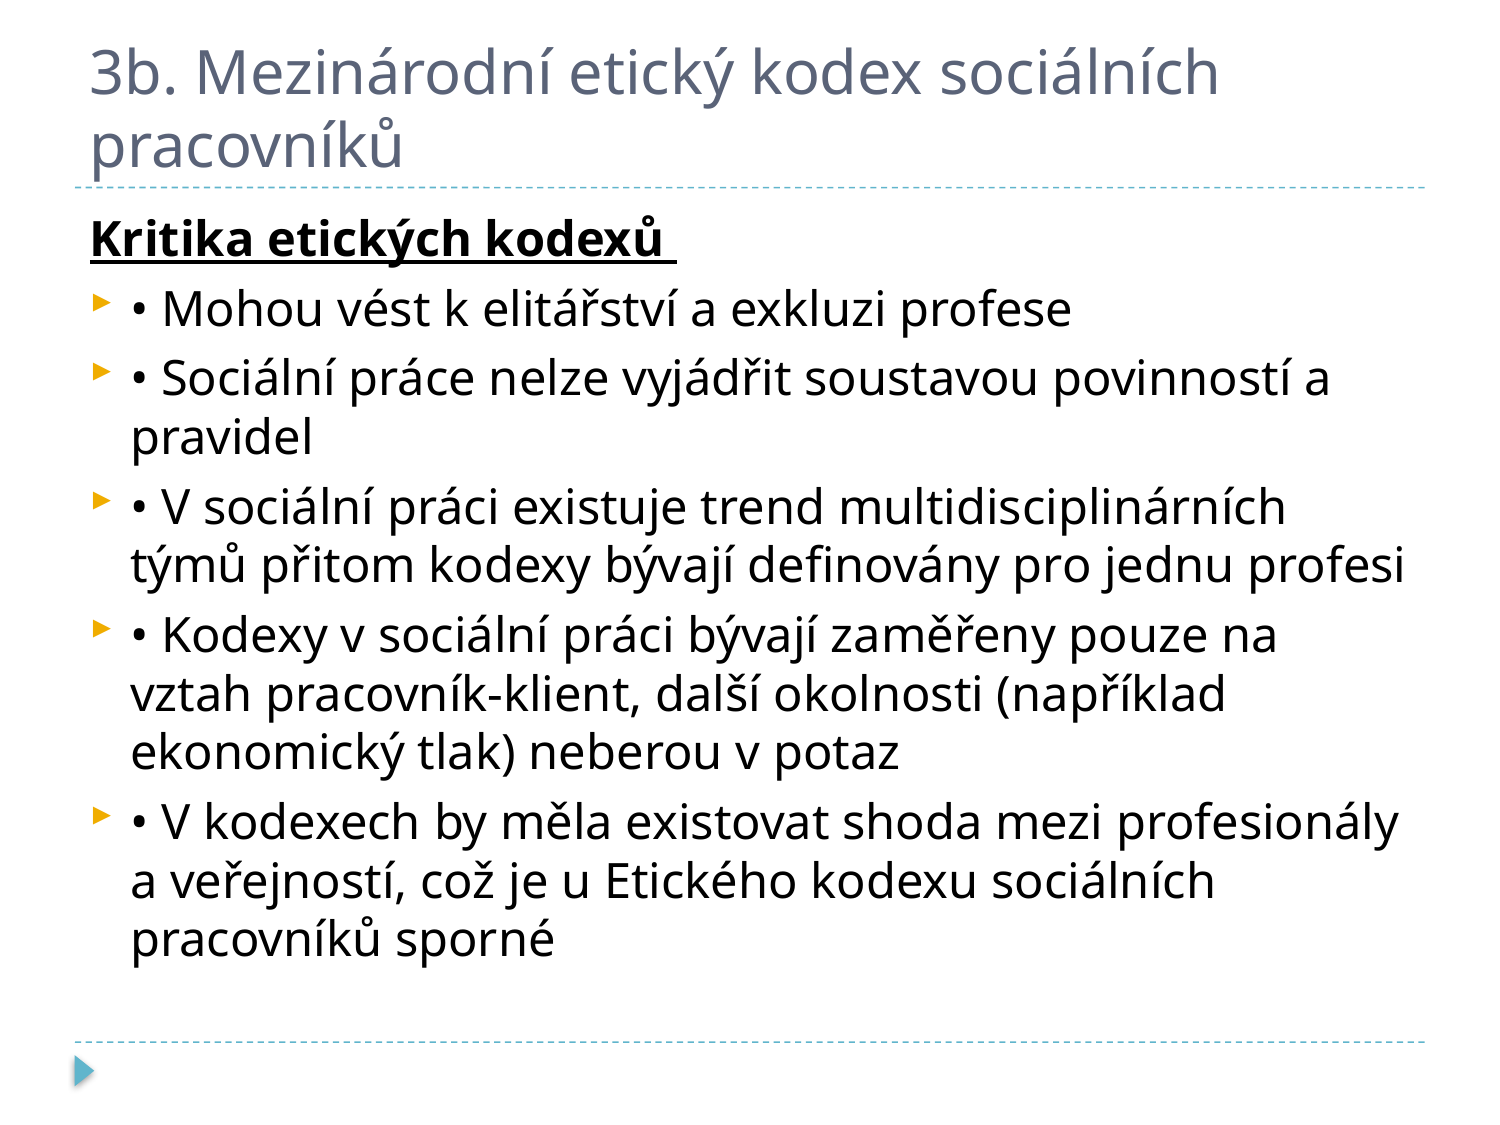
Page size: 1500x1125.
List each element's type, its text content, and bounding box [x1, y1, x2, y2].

title 3b. Mezinárodní etický kodex sociálních pracovníků [75, 24, 1459, 188]
list Kritika etických kodexů • Mohou vést k elitářství a exkluzi profese • Sociální práce nelze vyjádřit soustavou povinností a pravidel • V sociální práci existuje trend multidisciplinárních týmů přitom kodexy bývají definovány pro jednu profesi • Kodexy v sociální práci bývají zaměřeny pouze na vztah pracovník-klient, další okolnosti (například ekonomický tlak) neberou v potaz • V kodexech by měla existovat shoda mezi profesionály a veřejností, což je u Etického kodexu sociálních pracovníků sporné [75, 200, 1425, 1010]
